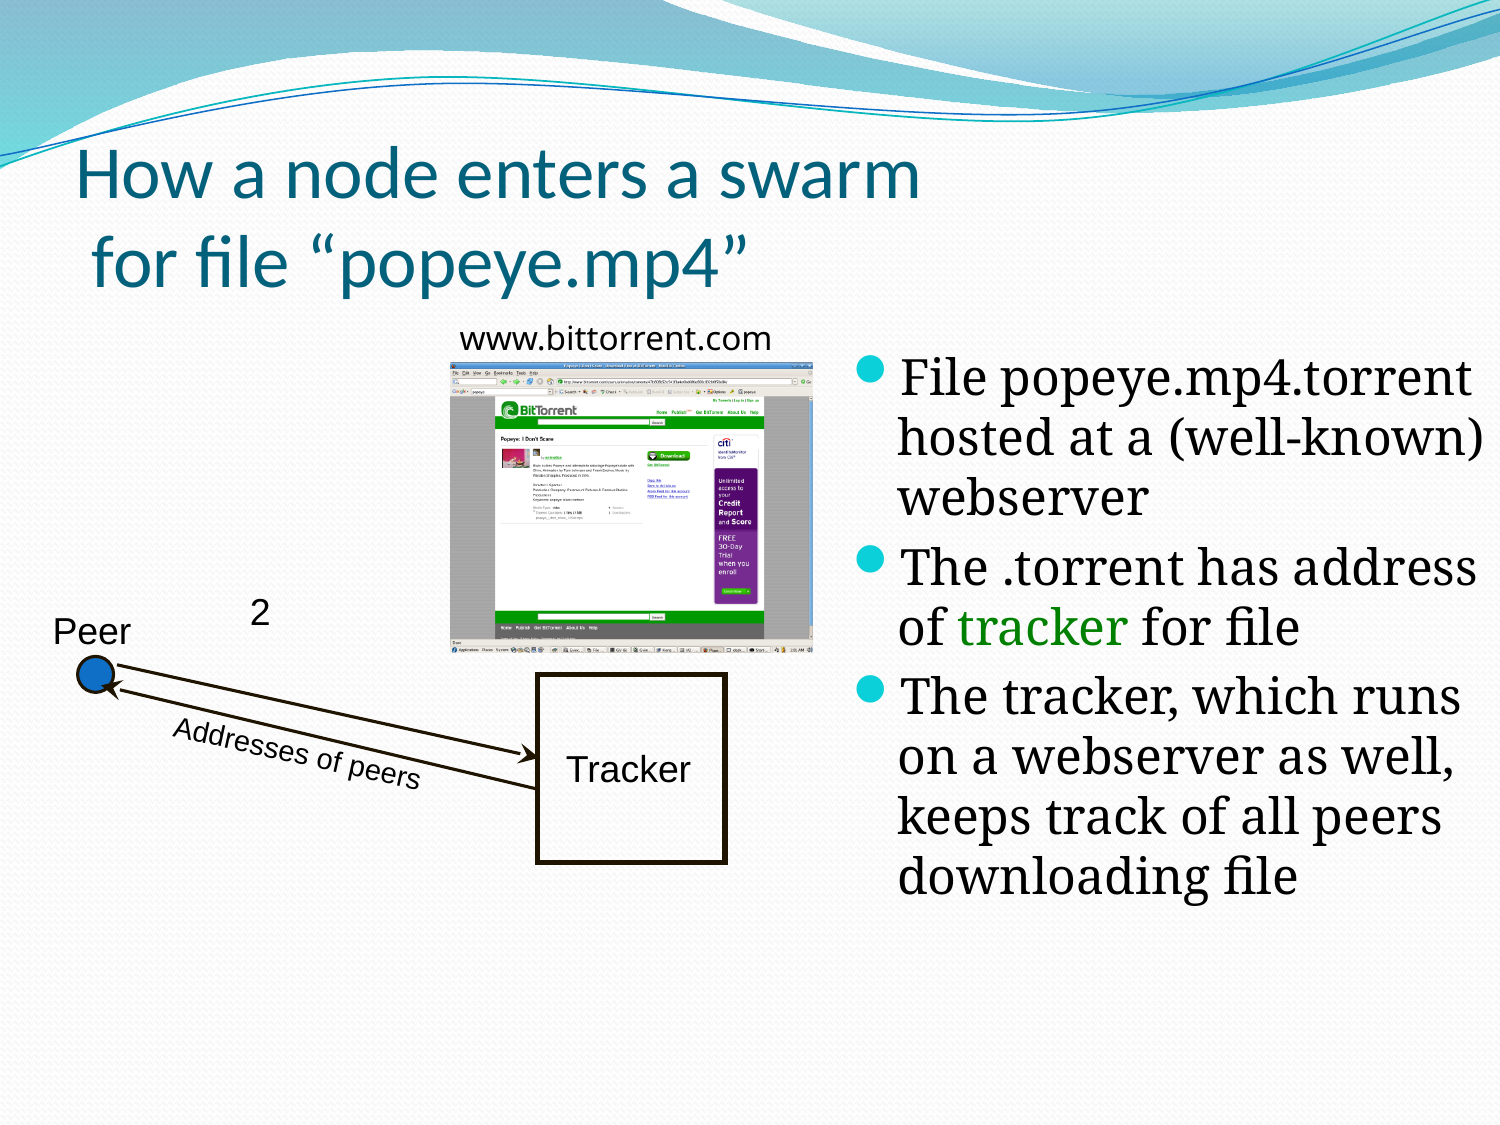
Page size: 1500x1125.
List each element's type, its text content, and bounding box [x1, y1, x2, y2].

text_box [101, 680, 124, 701]
text_box Addresses of peers [154, 697, 442, 808]
text_box [537, 674, 725, 863]
text_box www.bittorrent.com [444, 310, 788, 365]
title How a node enters a swarm for file “popeye.mp4” [74, 115, 1438, 304]
text_box [77, 660, 114, 693]
text_box Peer [37, 599, 147, 660]
text_box [516, 743, 540, 764]
text_box 2 [235, 580, 286, 641]
picture [449, 362, 813, 653]
list File popeye.mp4.torrent hosted at a (well-known) webserver The .torrent has address of tracker for file The tracker, which runs on a webserver as well, keeps track of all peers downloading file [837, 337, 1500, 1081]
text_box Tracker [550, 737, 707, 798]
